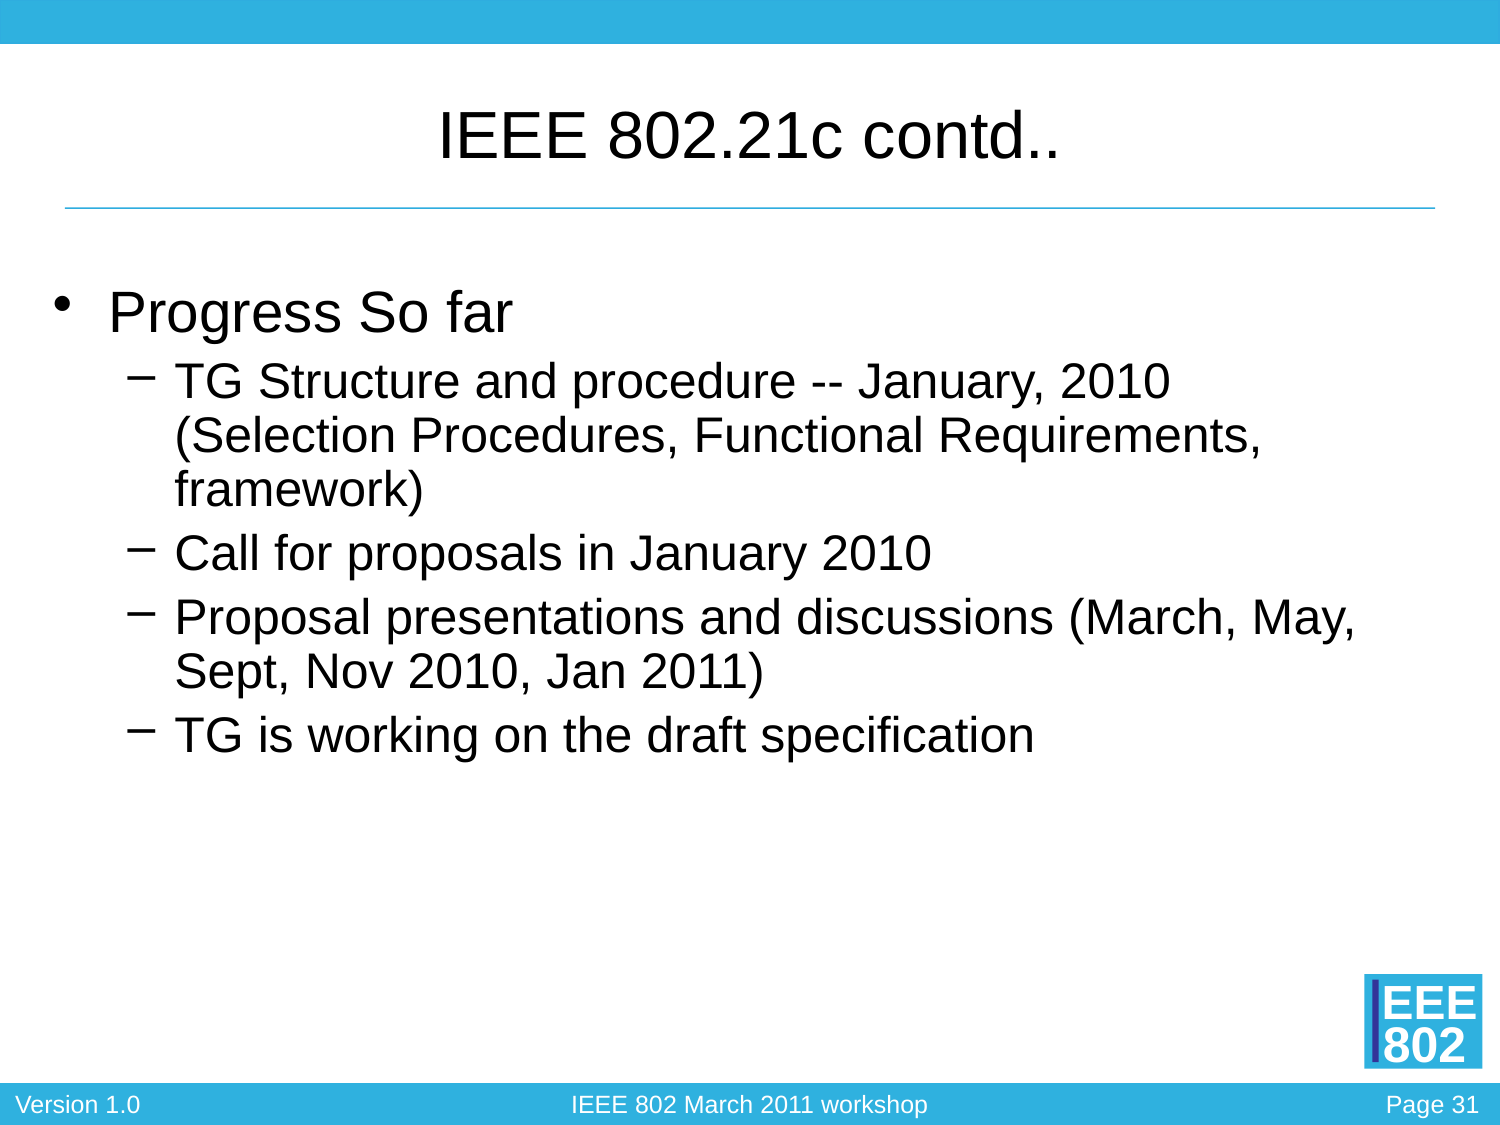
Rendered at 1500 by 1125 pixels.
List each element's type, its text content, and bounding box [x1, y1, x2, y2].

list Progress So far TG Structure and procedure -- January, 2010 (Selection Procedures, Functional Requirements, framework) Call for proposals in January 2010 Proposal presentations and discussions (March, May, Sept, Nov 2010, Jan 2011) TG is working on the draft specification [37, 274, 1388, 1018]
title IEEE 802.21c contd.. [74, 66, 1426, 197]
